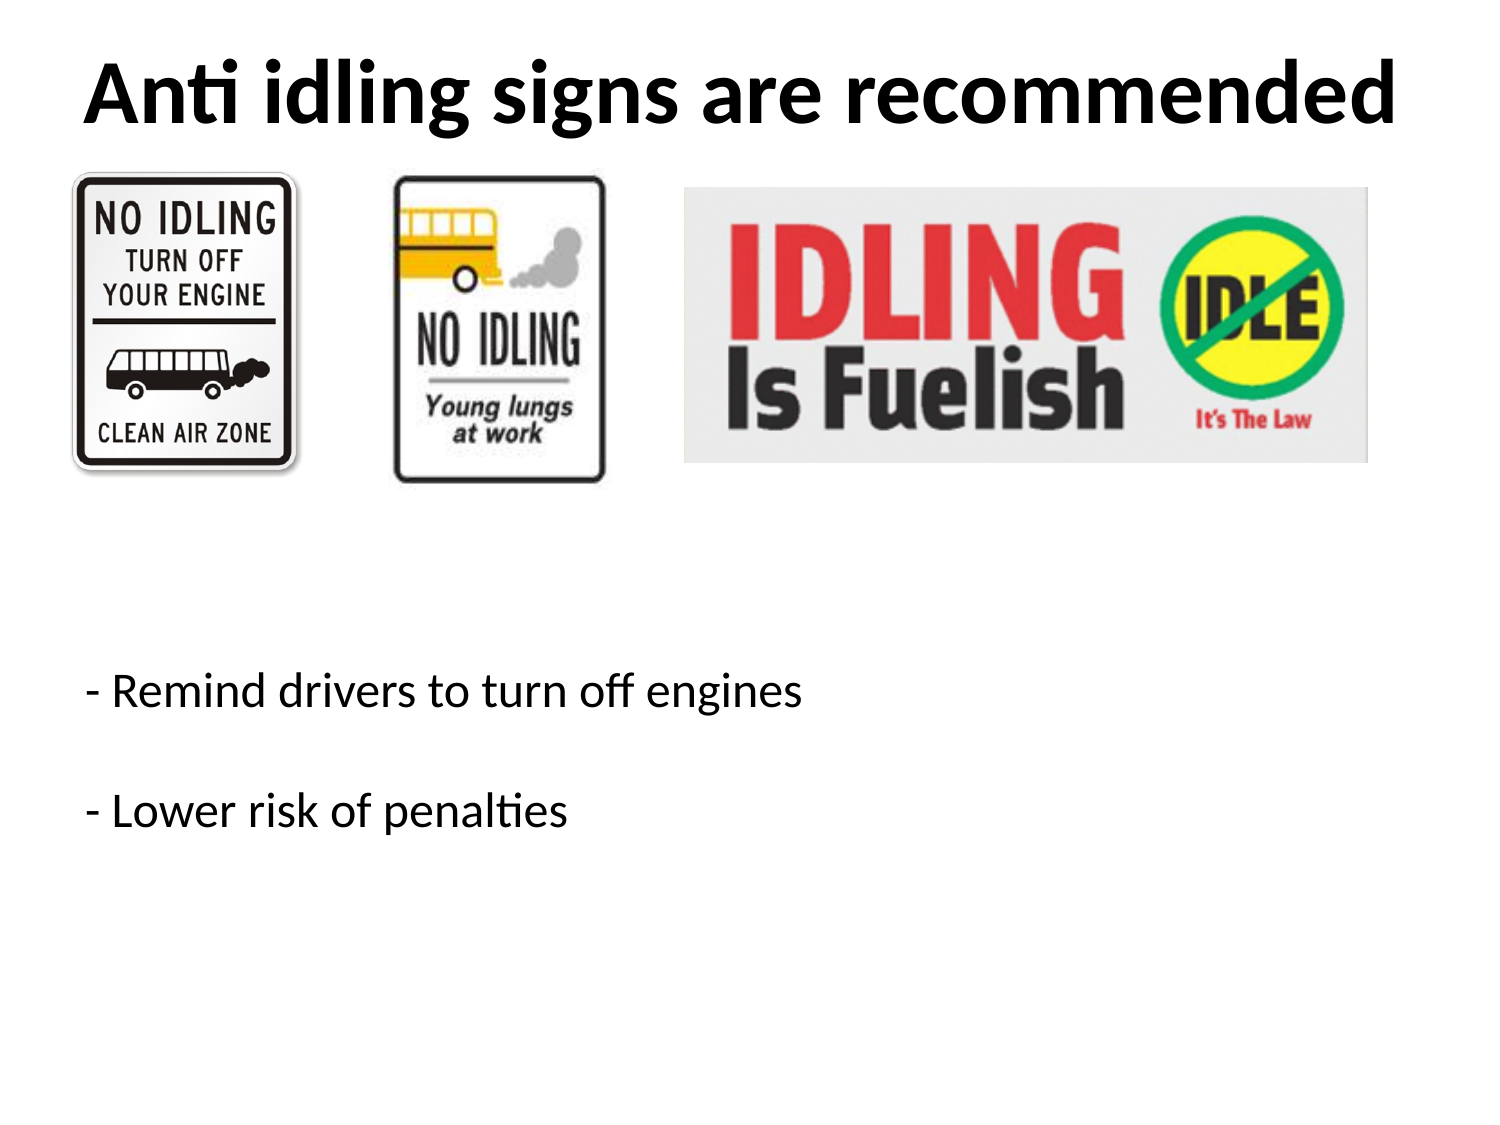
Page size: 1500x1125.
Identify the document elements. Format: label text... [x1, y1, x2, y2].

picture [70, 171, 303, 479]
picture [387, 168, 612, 492]
picture [684, 187, 1368, 463]
text_box - Remind drivers to turn off engines - Lower risk of penalties [70, 649, 1471, 890]
text_box Anti idling signs are recommended [0, 24, 1492, 150]
